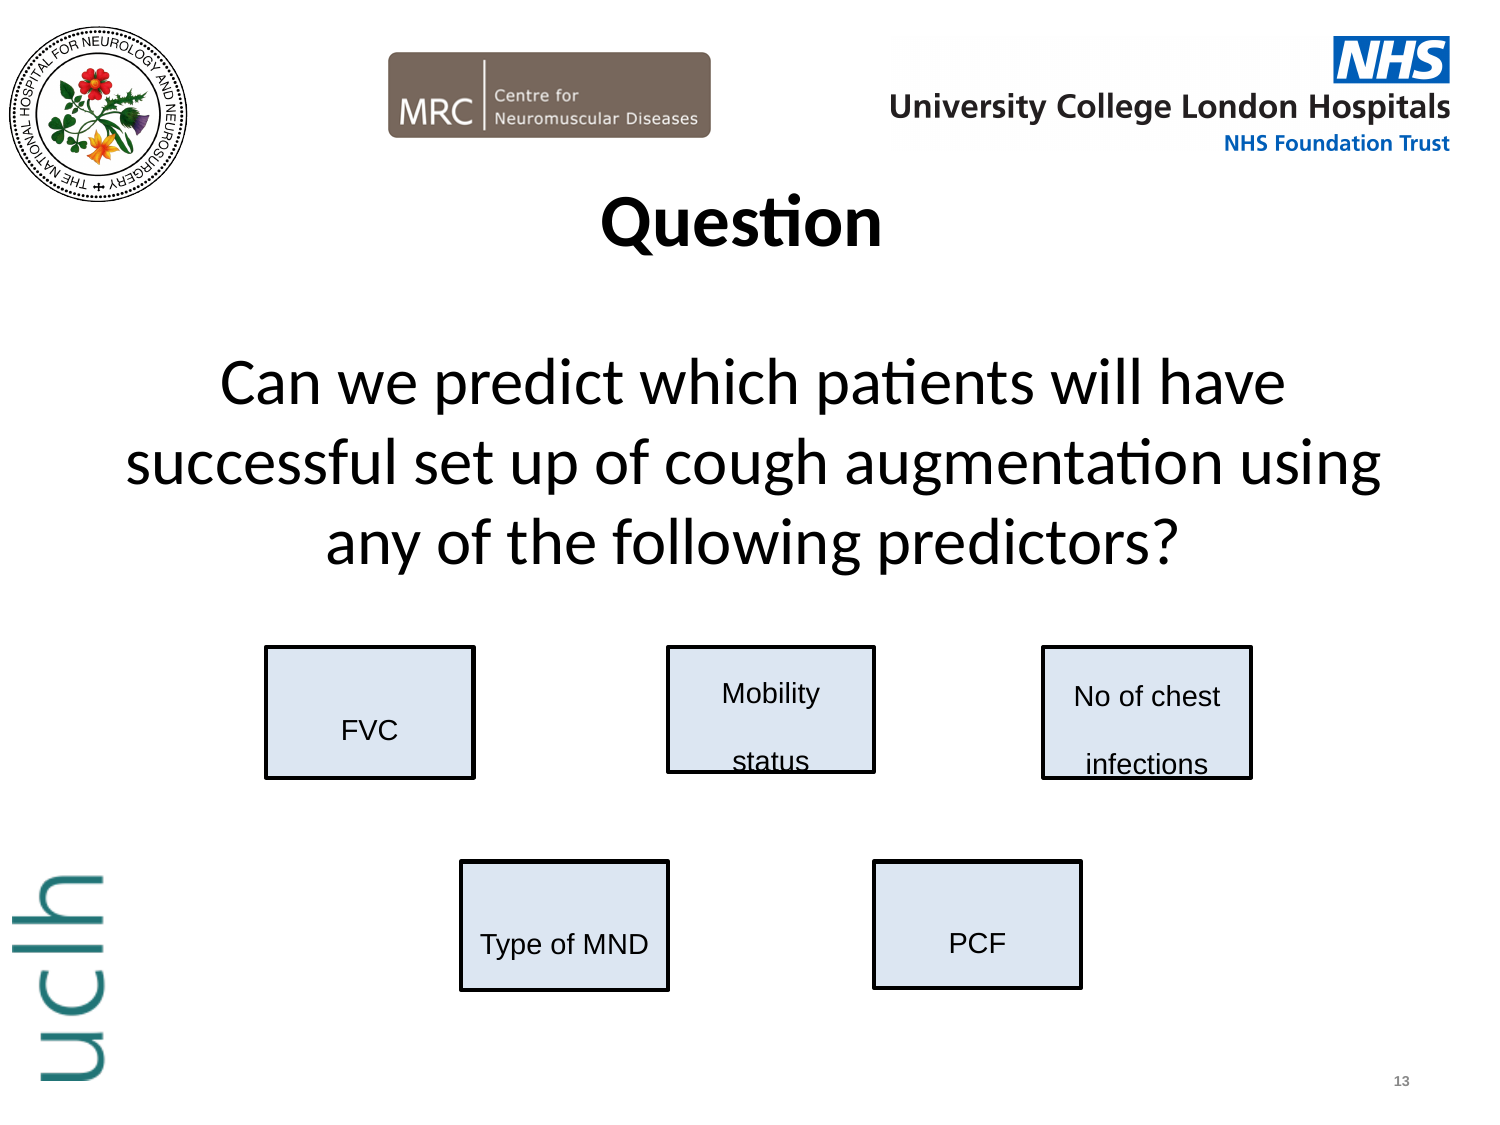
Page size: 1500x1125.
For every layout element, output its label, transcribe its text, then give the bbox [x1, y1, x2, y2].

picture [12, 874, 107, 1081]
text_box Type of MND [459, 859, 670, 992]
text_box Mobility status [666, 645, 876, 774]
slide_number 13 [1074, 1042, 1425, 1103]
title Question [67, 123, 1417, 311]
text_box PCF [872, 859, 1083, 990]
picture [891, 36, 1450, 151]
picture [1, 24, 195, 209]
text_box FVC [264, 645, 476, 780]
list Can we predict which patients will have successful set up of cough augmentation using any of the following predictors? [79, 330, 1429, 1073]
text_box No of chest infections [1041, 645, 1253, 780]
picture [387, 51, 712, 138]
